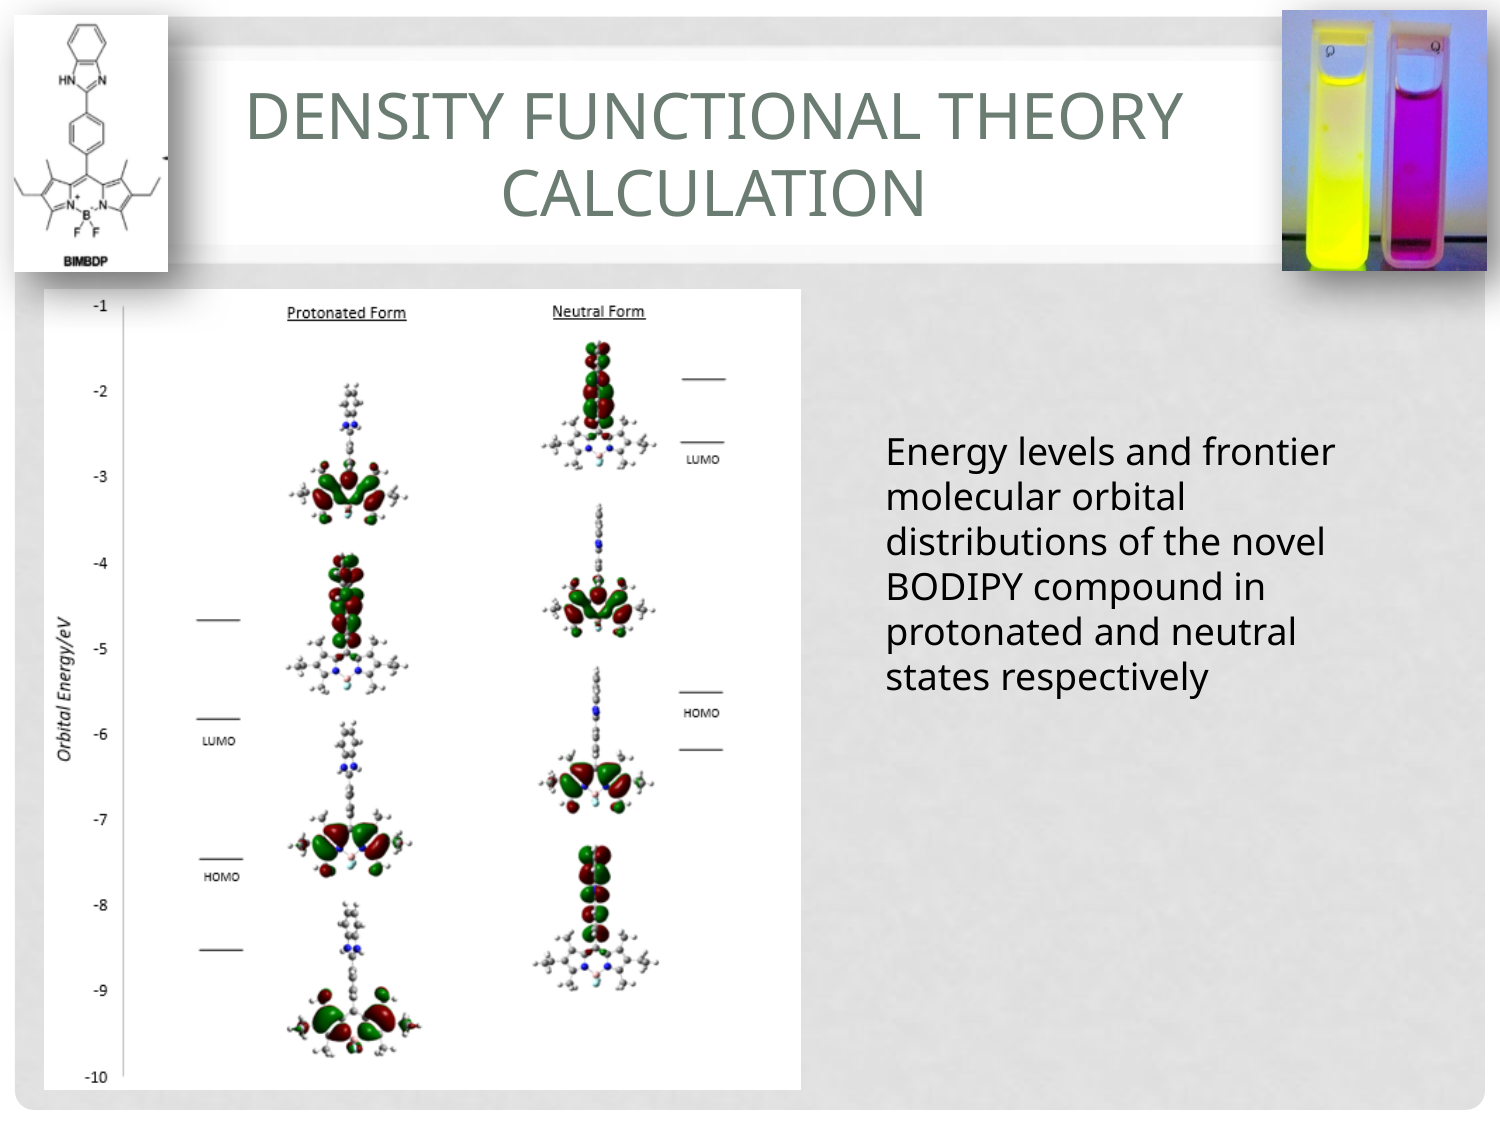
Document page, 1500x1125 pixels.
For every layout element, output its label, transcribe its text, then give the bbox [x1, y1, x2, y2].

picture [13, 15, 169, 273]
title Density Functional theory calculation [219, 66, 1265, 238]
picture [44, 289, 801, 1090]
picture [1282, 9, 1487, 271]
text_box Energy levels and frontier molecular orbital distributions of the novel BODIPY compound in protonated and neutral states respectively [870, 420, 1425, 706]
